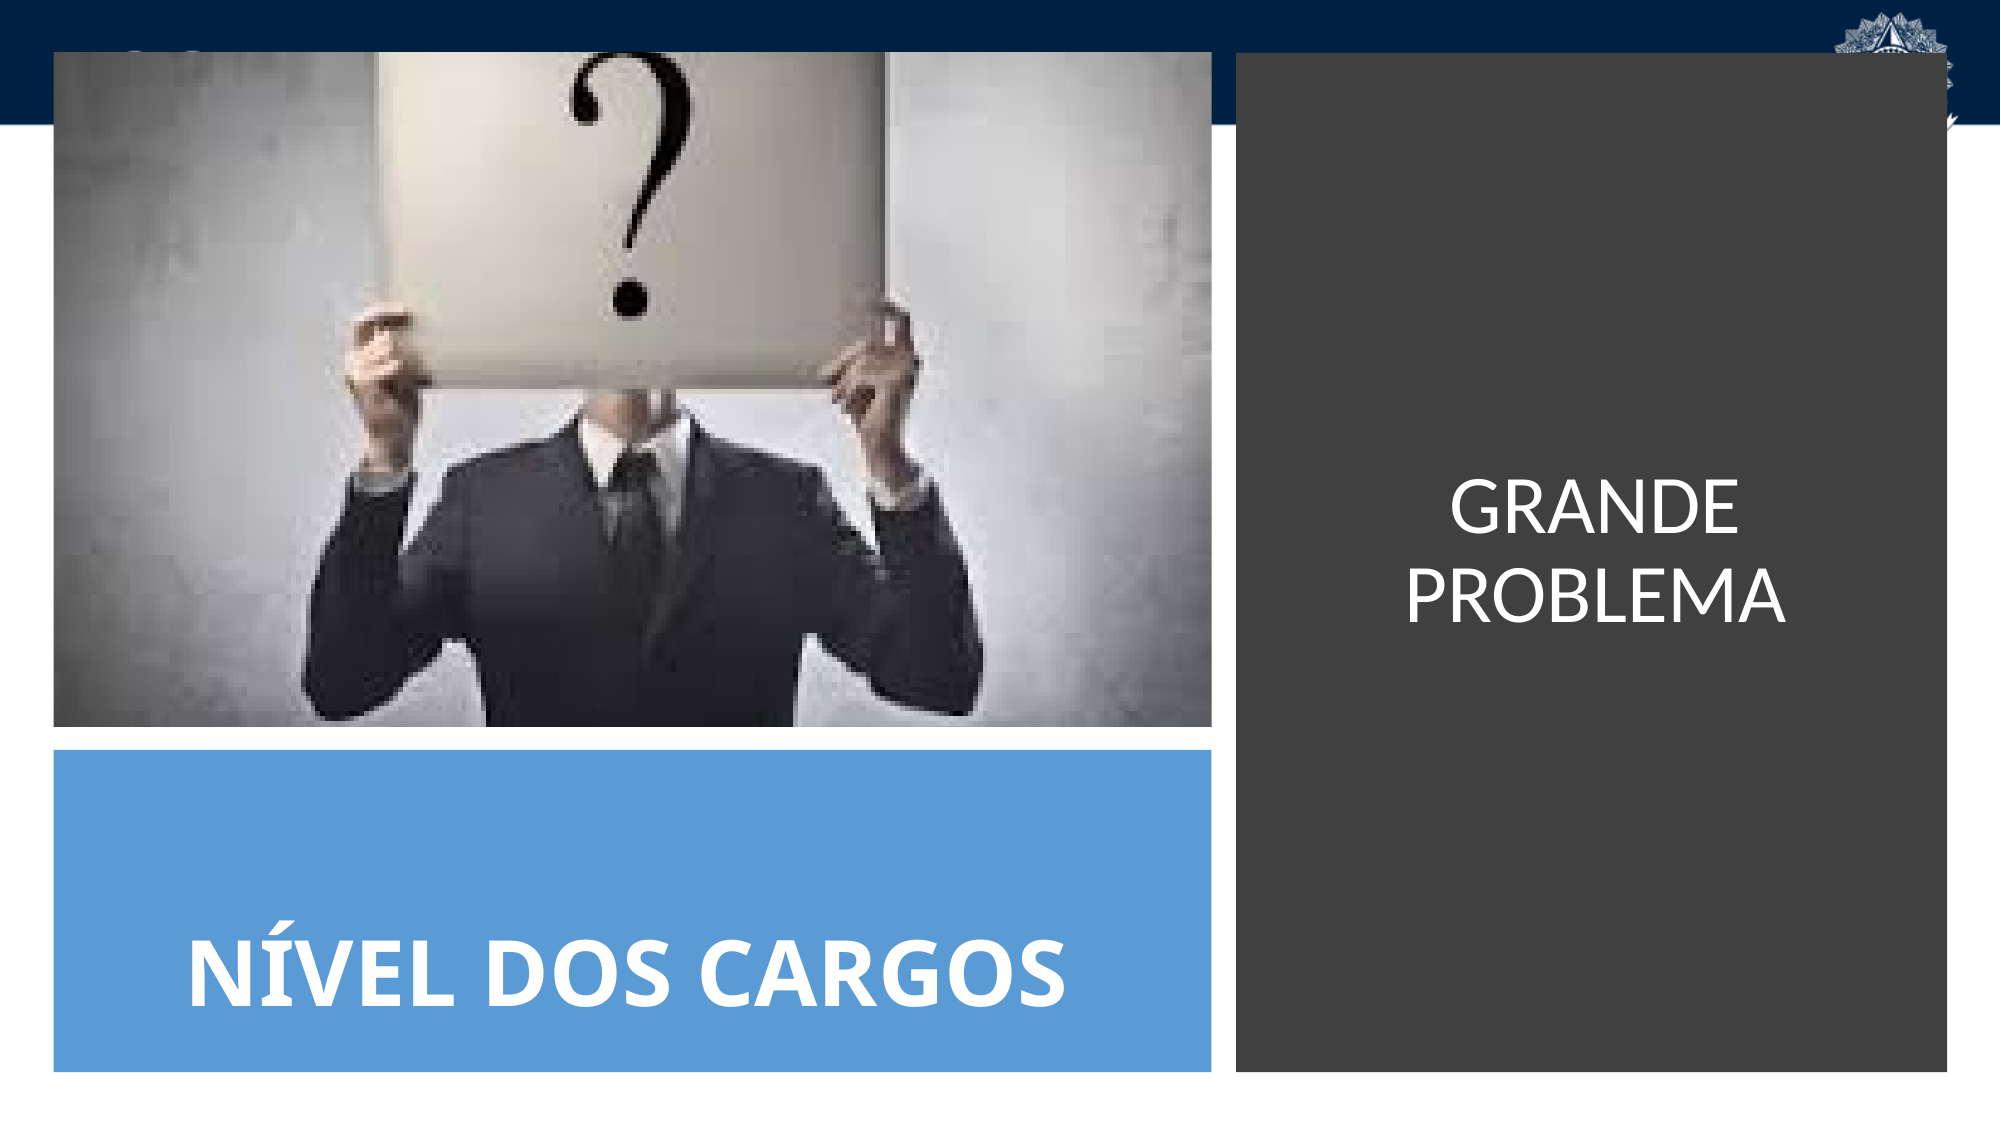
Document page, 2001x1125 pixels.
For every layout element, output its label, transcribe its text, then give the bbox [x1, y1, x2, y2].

text_box [1235, 52, 1948, 1073]
text_box NÍVEL DOS CARGOS [85, 781, 1168, 1049]
text_box [53, 749, 1212, 1073]
text_box GRANDE PROBLEMA [1275, 150, 1879, 947]
picture [0, 0, 2000, 1125]
